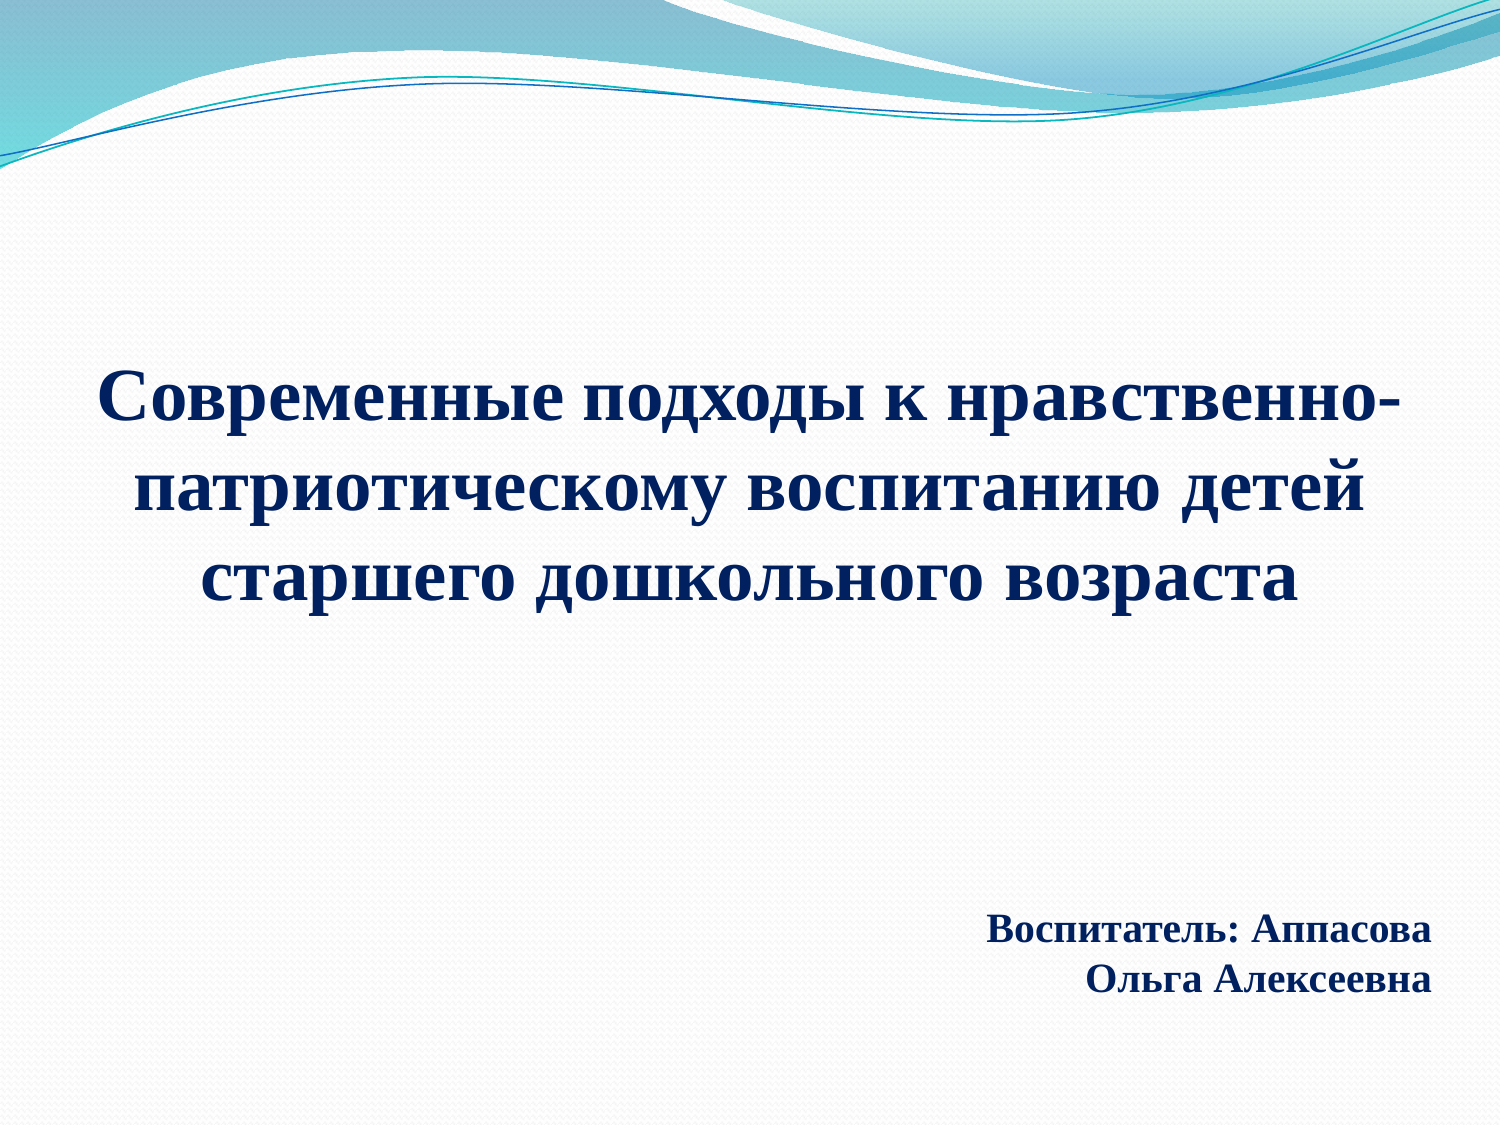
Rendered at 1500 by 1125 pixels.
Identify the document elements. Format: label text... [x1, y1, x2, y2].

text_box Современные подходы к нравственно- патриотическому воспитанию детей старшего дошкольного возраста [64, 338, 1436, 623]
text_box Воспитатель: Аппасова Ольга Алексеевна [856, 893, 1447, 1008]
